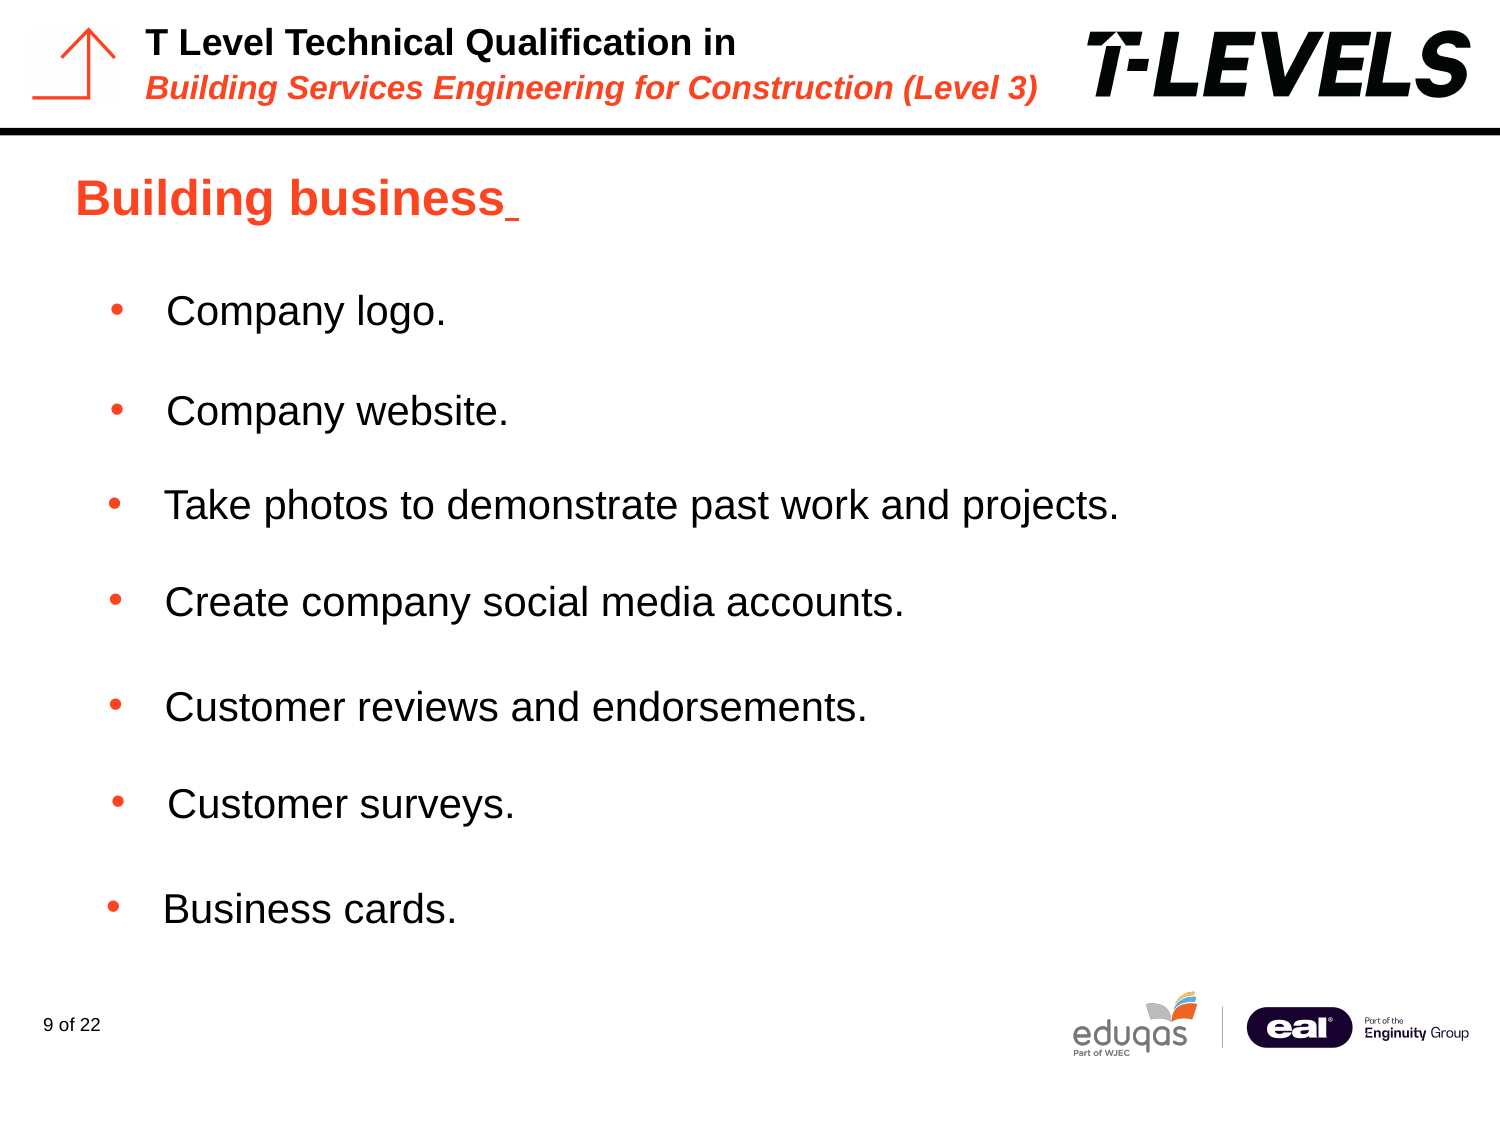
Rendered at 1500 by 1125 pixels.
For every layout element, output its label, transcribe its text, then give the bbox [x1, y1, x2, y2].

text_box Business cards. [91, 874, 623, 939]
text_box Customer reviews and endorsements. [93, 672, 1193, 738]
text_box Company logo. [95, 276, 568, 342]
text_box Company website. [95, 376, 651, 442]
text_box Create company social media accounts. [93, 567, 1110, 632]
picture [1068, 23, 1490, 105]
picture [1068, 987, 1474, 1061]
text_box Customer surveys. [96, 768, 716, 834]
picture [28, 27, 122, 100]
text_box Take photos to demonstrate past work and projects. [92, 470, 1475, 536]
title Building business [74, 165, 1426, 229]
